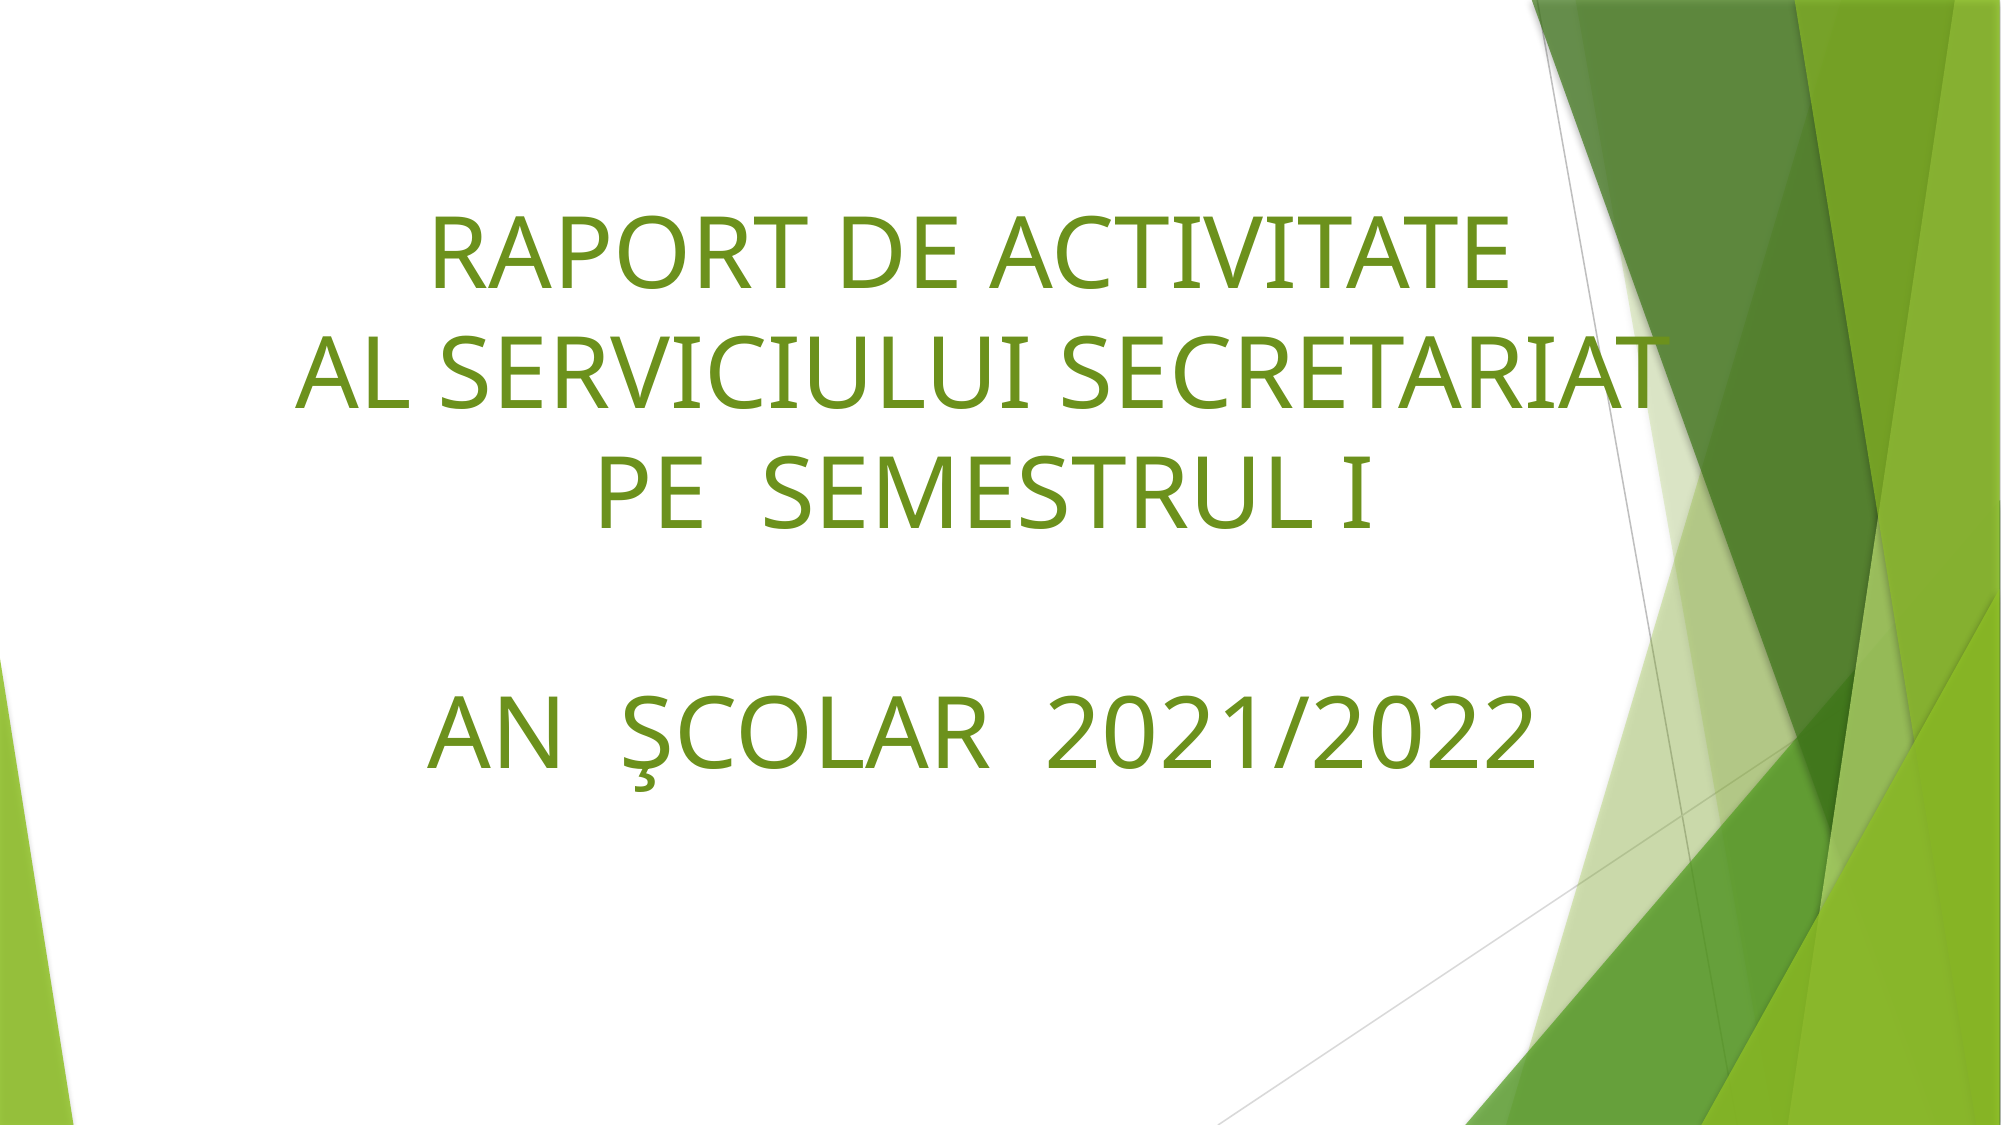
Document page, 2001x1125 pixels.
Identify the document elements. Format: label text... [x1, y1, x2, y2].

text_box RAPORT DE ACTIVITATE AL SERVICIULUI SECRETARIAT PE SEMESTRUL I AN ŞCOLAR 2021/2022 [22, 71, 1946, 797]
